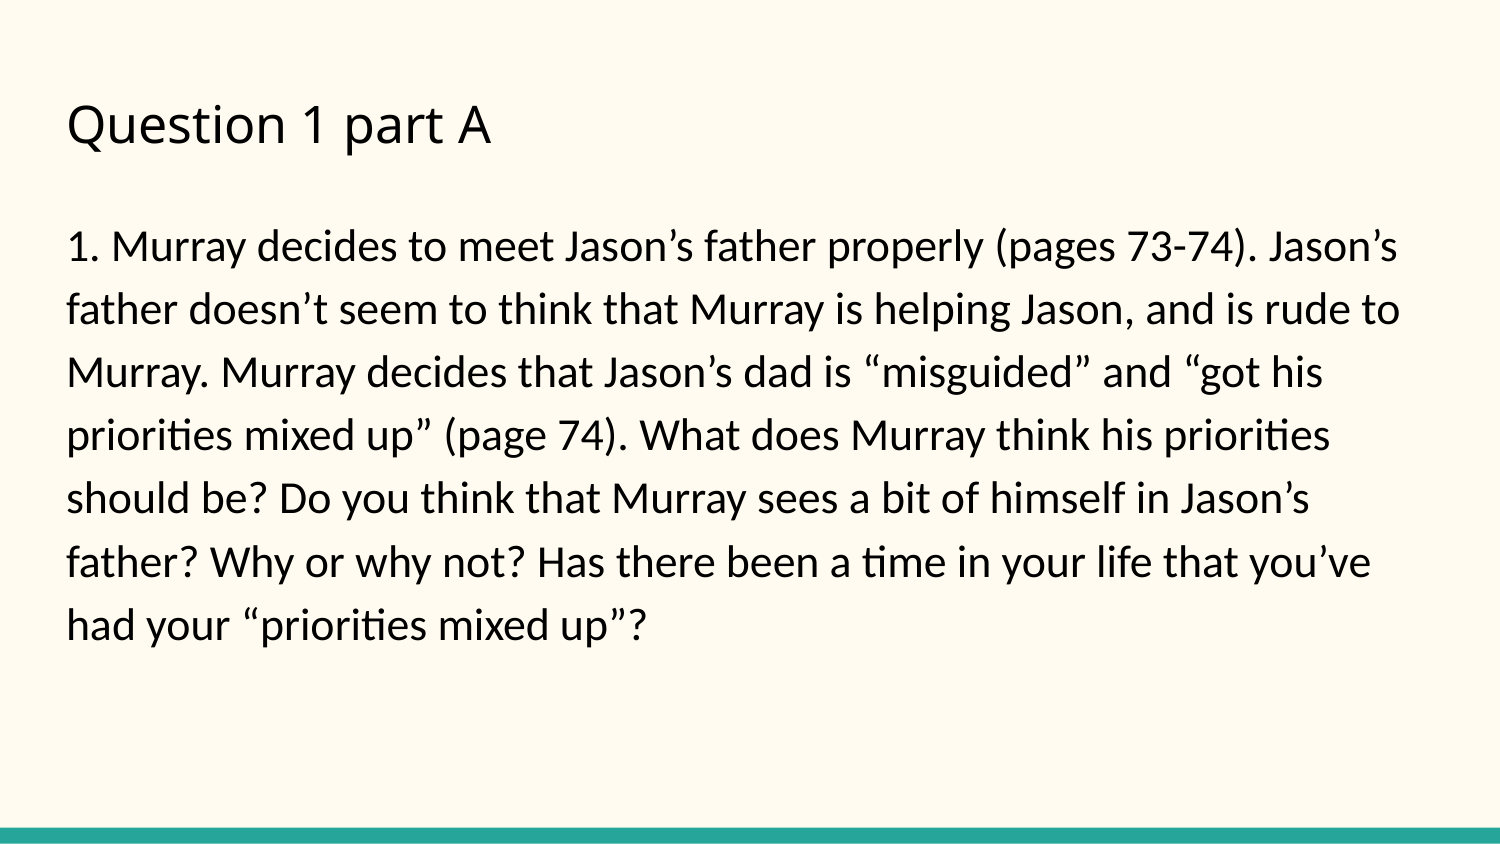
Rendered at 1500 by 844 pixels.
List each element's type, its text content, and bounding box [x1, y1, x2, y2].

title Question 1 part A [51, 72, 1449, 174]
list 1. Murray decides to meet Jason’s father properly (pages 73-74). Jason’s father doesn’t seem to think that Murray is helping Jason, and is rude to Murray. Murray decides that Jason’s dad is “misguided” and “got his priorities mixed up” (page 74). What does Murray think his priorities should be? Do you think that Murray sees a bit of himself in Jason’s father? Why or why not? Has there been a time in your life that you’ve had your “priorities mixed up”? [51, 192, 1449, 750]
